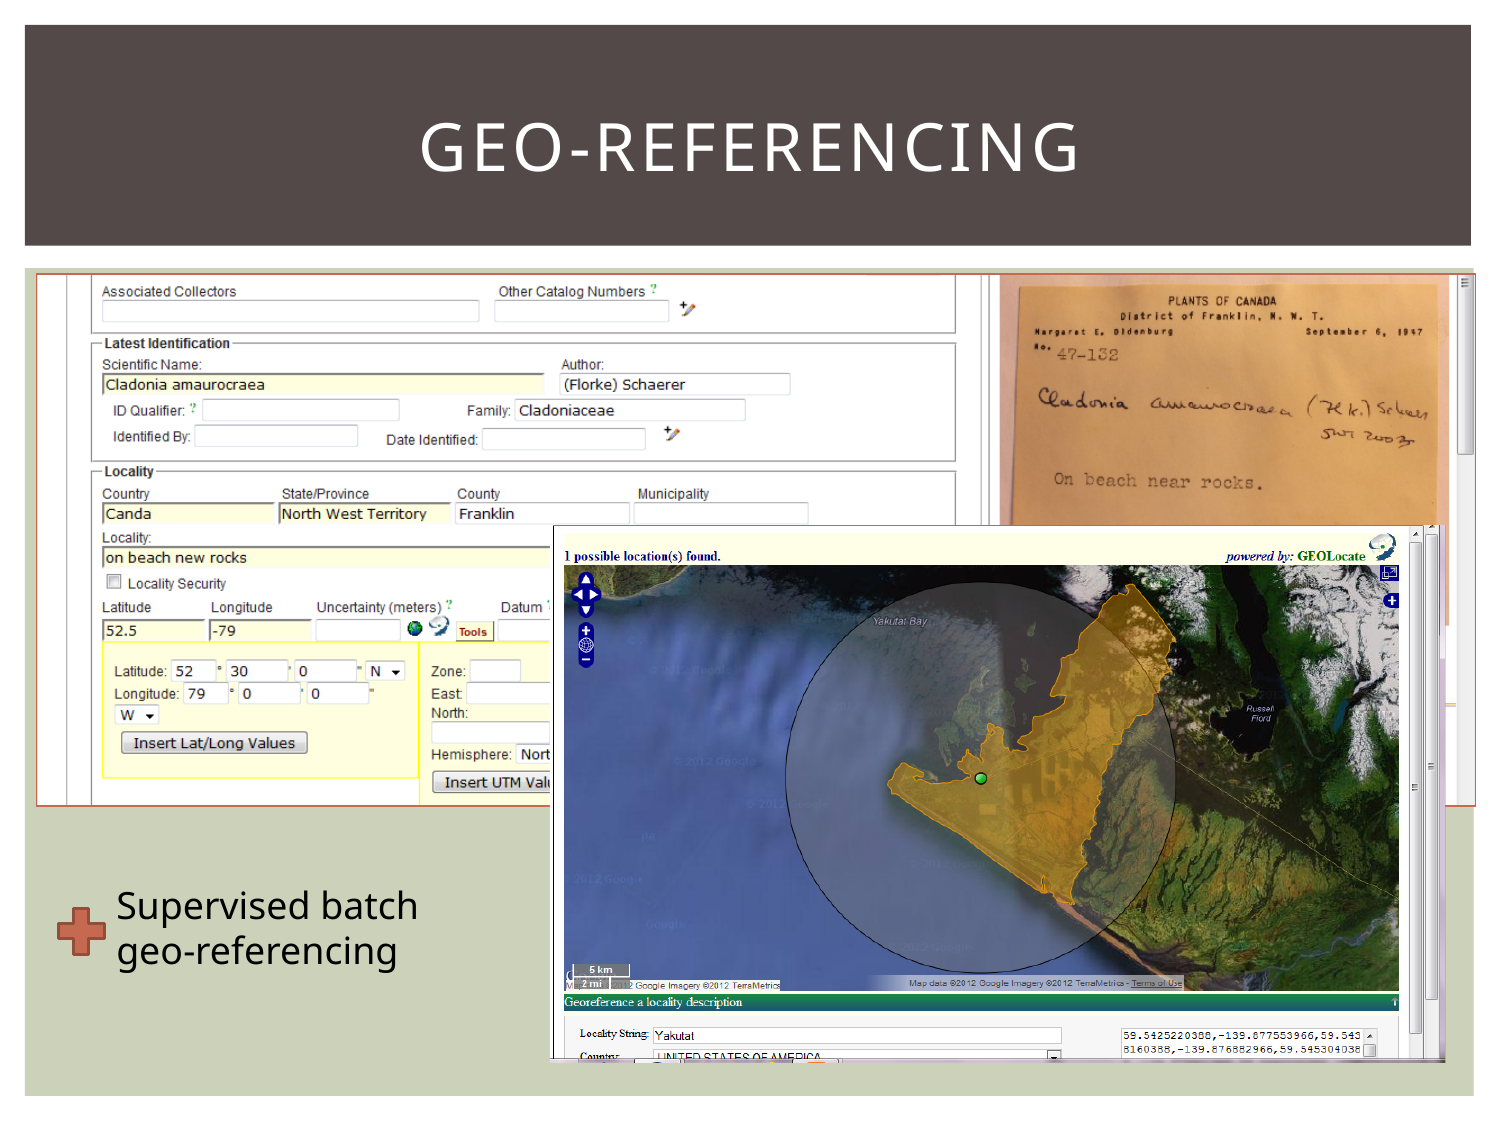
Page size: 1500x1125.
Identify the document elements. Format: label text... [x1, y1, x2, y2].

text_box Supervised batch geo-referencing [101, 874, 444, 980]
text_box [57, 907, 106, 956]
title Geo-referencing [62, 58, 1438, 232]
picture [37, 274, 1476, 1063]
